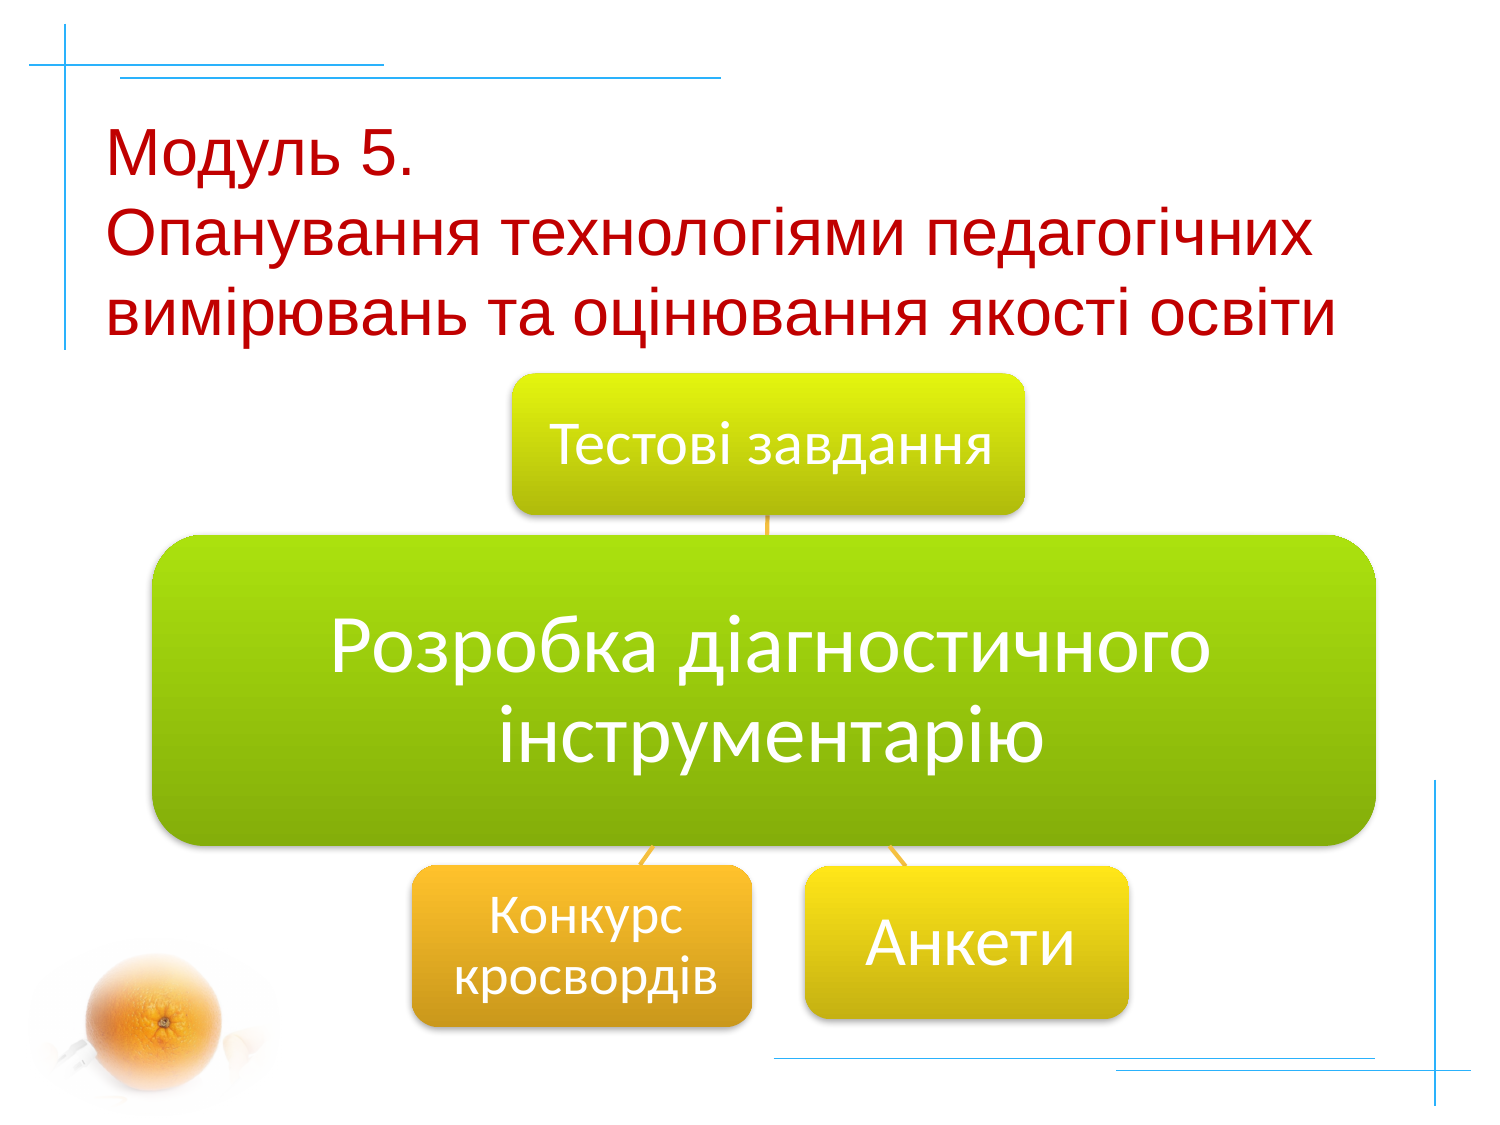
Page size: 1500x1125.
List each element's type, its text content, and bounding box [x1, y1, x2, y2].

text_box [114, 360, 1424, 1028]
picture [0, 924, 314, 1125]
text_box Модуль 5. Опанування технологіями педагогічних вимірювань та оцінювання якості освіти [90, 101, 1456, 357]
title [253, 357, 1436, 514]
